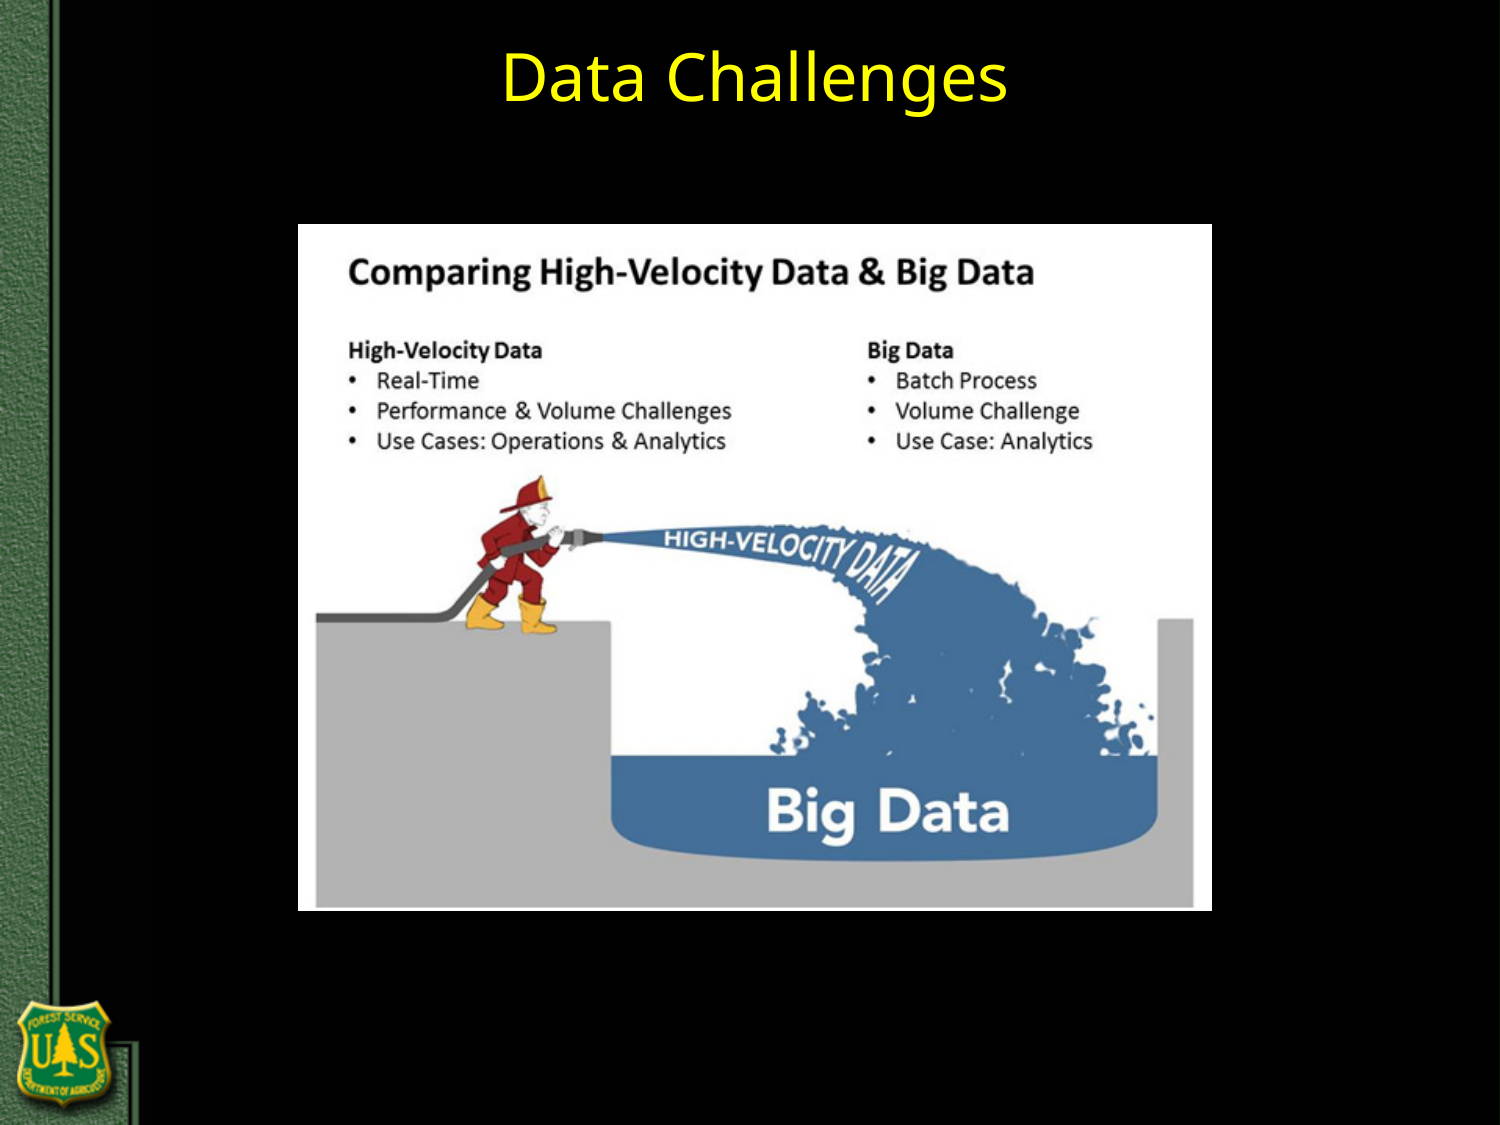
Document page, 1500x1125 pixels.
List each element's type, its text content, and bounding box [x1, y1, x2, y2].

text_box Data Challenges [87, 24, 1423, 125]
picture [0, 0, 1500, 1125]
